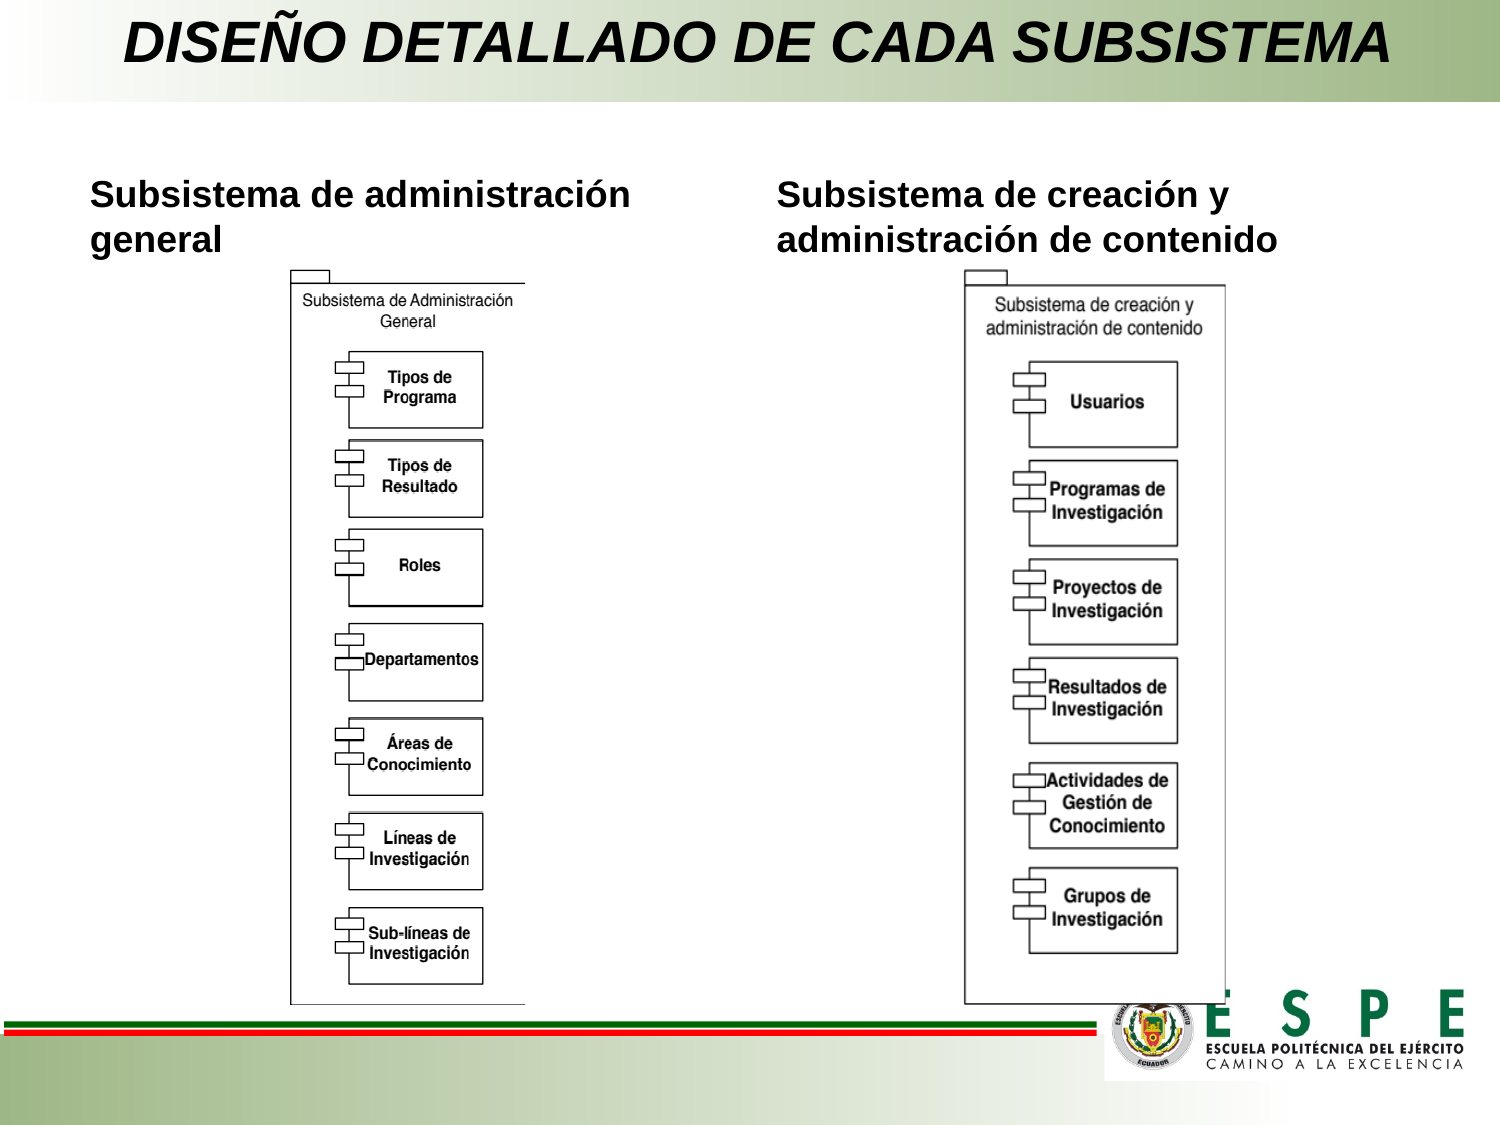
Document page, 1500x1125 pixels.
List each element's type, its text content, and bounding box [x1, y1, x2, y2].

picture [1104, 976, 1483, 1081]
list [761, 266, 1426, 1006]
title DISEÑO DETALLADO DE CADA SUBSISTEMA [75, 0, 1425, 185]
list Subsistema de creación y administración de contenido [761, 162, 1425, 266]
list Subsistema de administración general [75, 162, 738, 266]
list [74, 266, 738, 1006]
